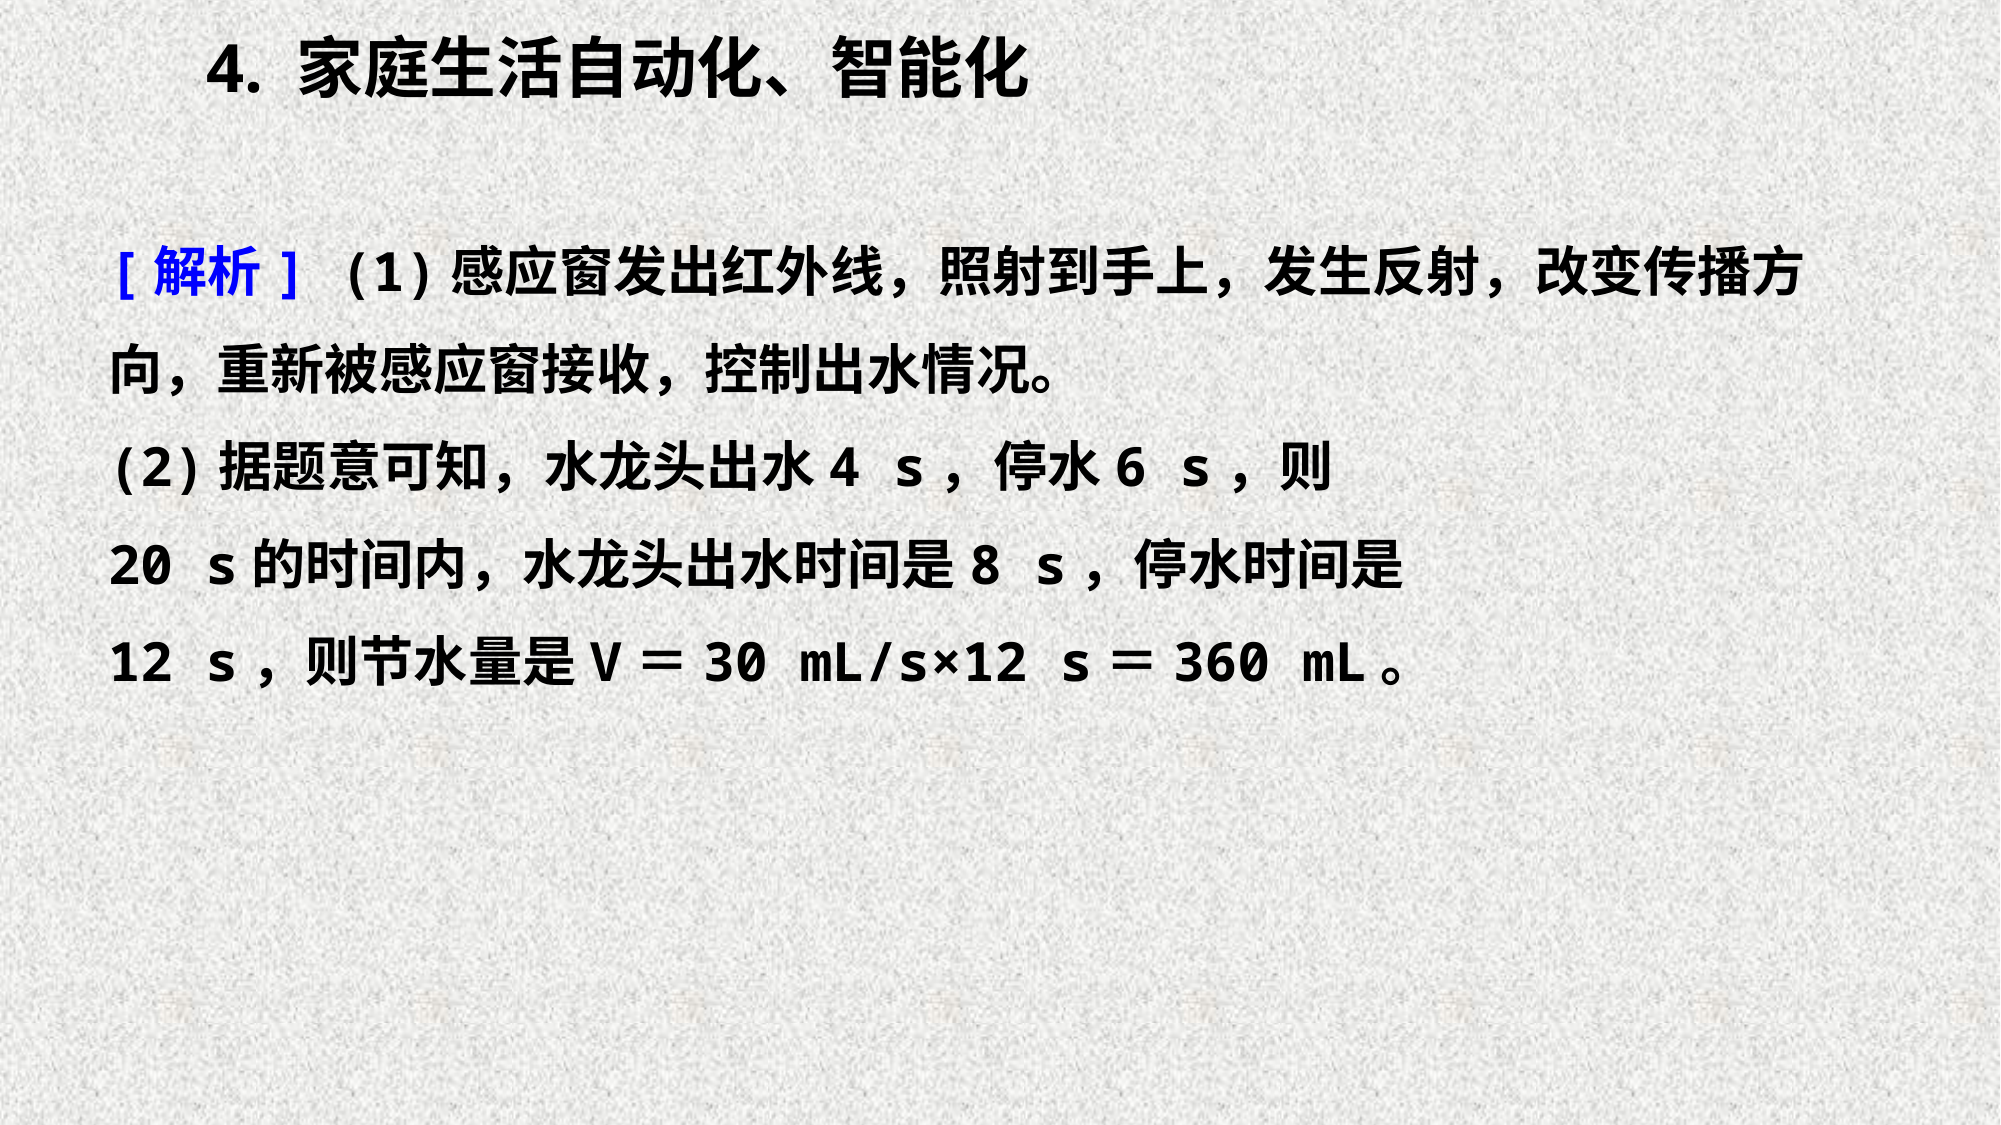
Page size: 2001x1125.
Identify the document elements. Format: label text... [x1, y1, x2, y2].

text_box [解析] (1)感应窗发出红外线，照射到手上，发生反射，改变传播方向，重新被感应窗接收，控制出水情况。 (2)据题意可知，水龙头出水4 s，停水6 s，则 20 s的时间内，水龙头出水时间是8 s，停水时间是 12 s，则节水量是V＝30 mL/s×12 s＝360 mL。 [93, 197, 1857, 700]
text_box 4. 家庭生活自动化、智能化 [191, 18, 1046, 114]
picture [0, 0, 2001, 1125]
